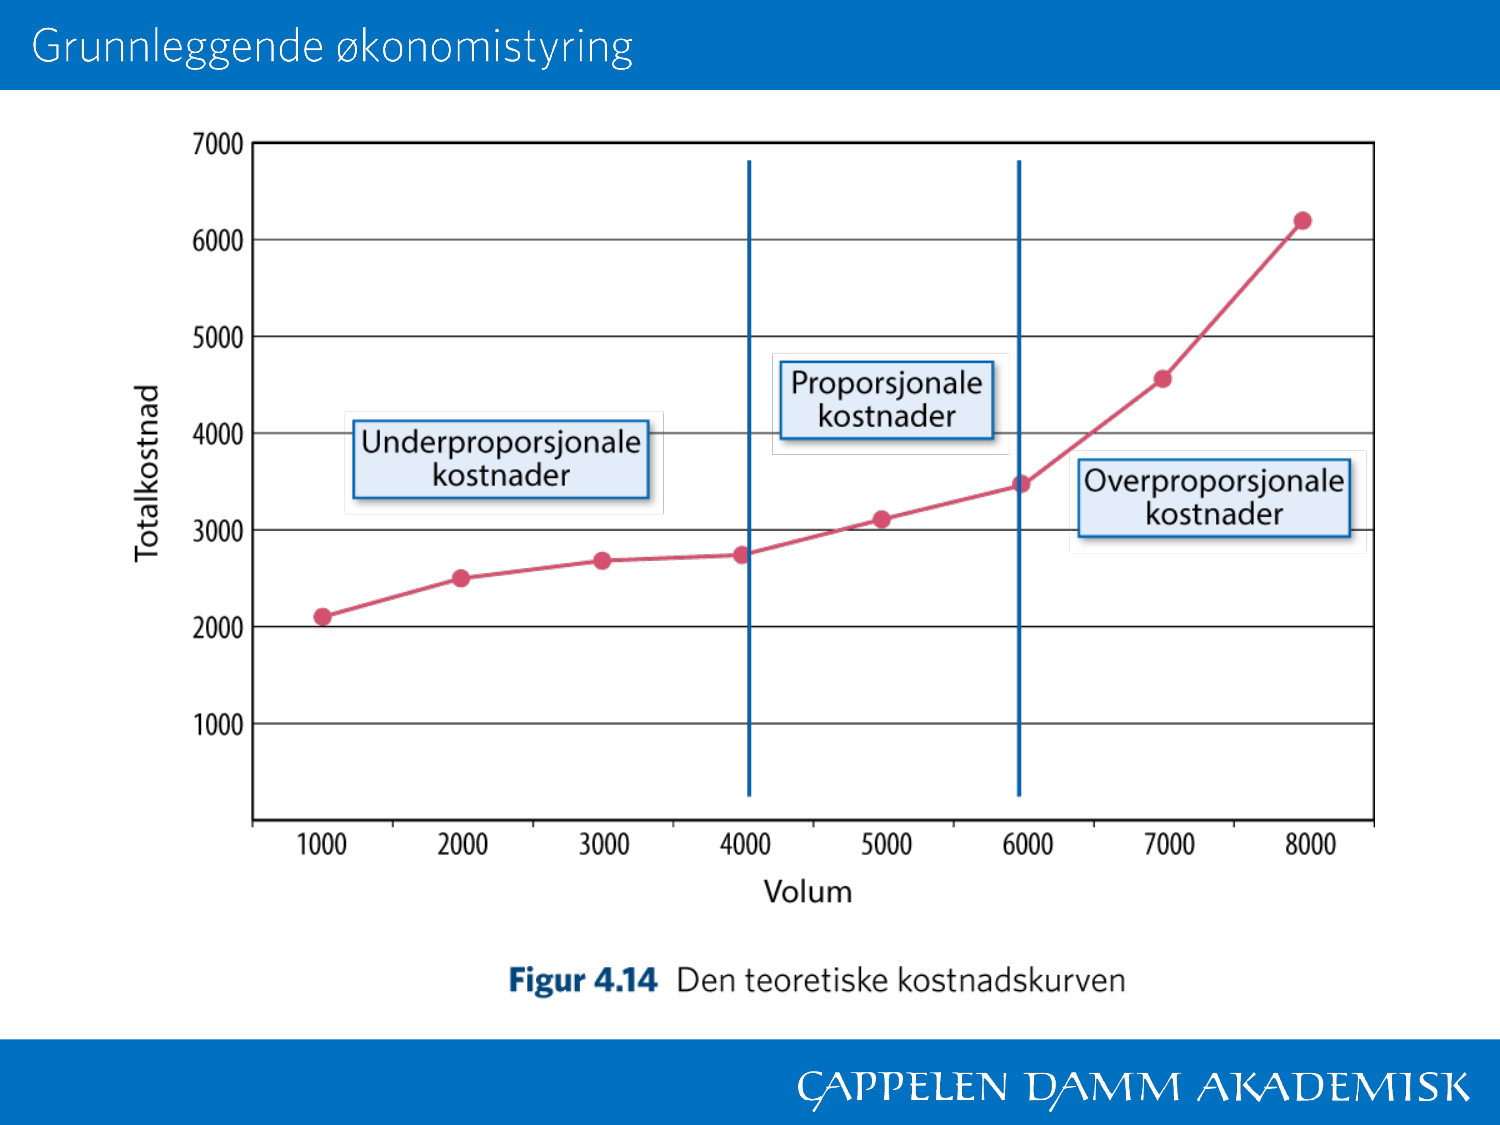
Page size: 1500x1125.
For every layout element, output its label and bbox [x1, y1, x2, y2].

picture [29, 19, 644, 71]
text_box [0, 1037, 1500, 1125]
picture [124, 123, 1376, 1000]
text_box [0, 0, 1500, 92]
picture [796, 1070, 1472, 1114]
